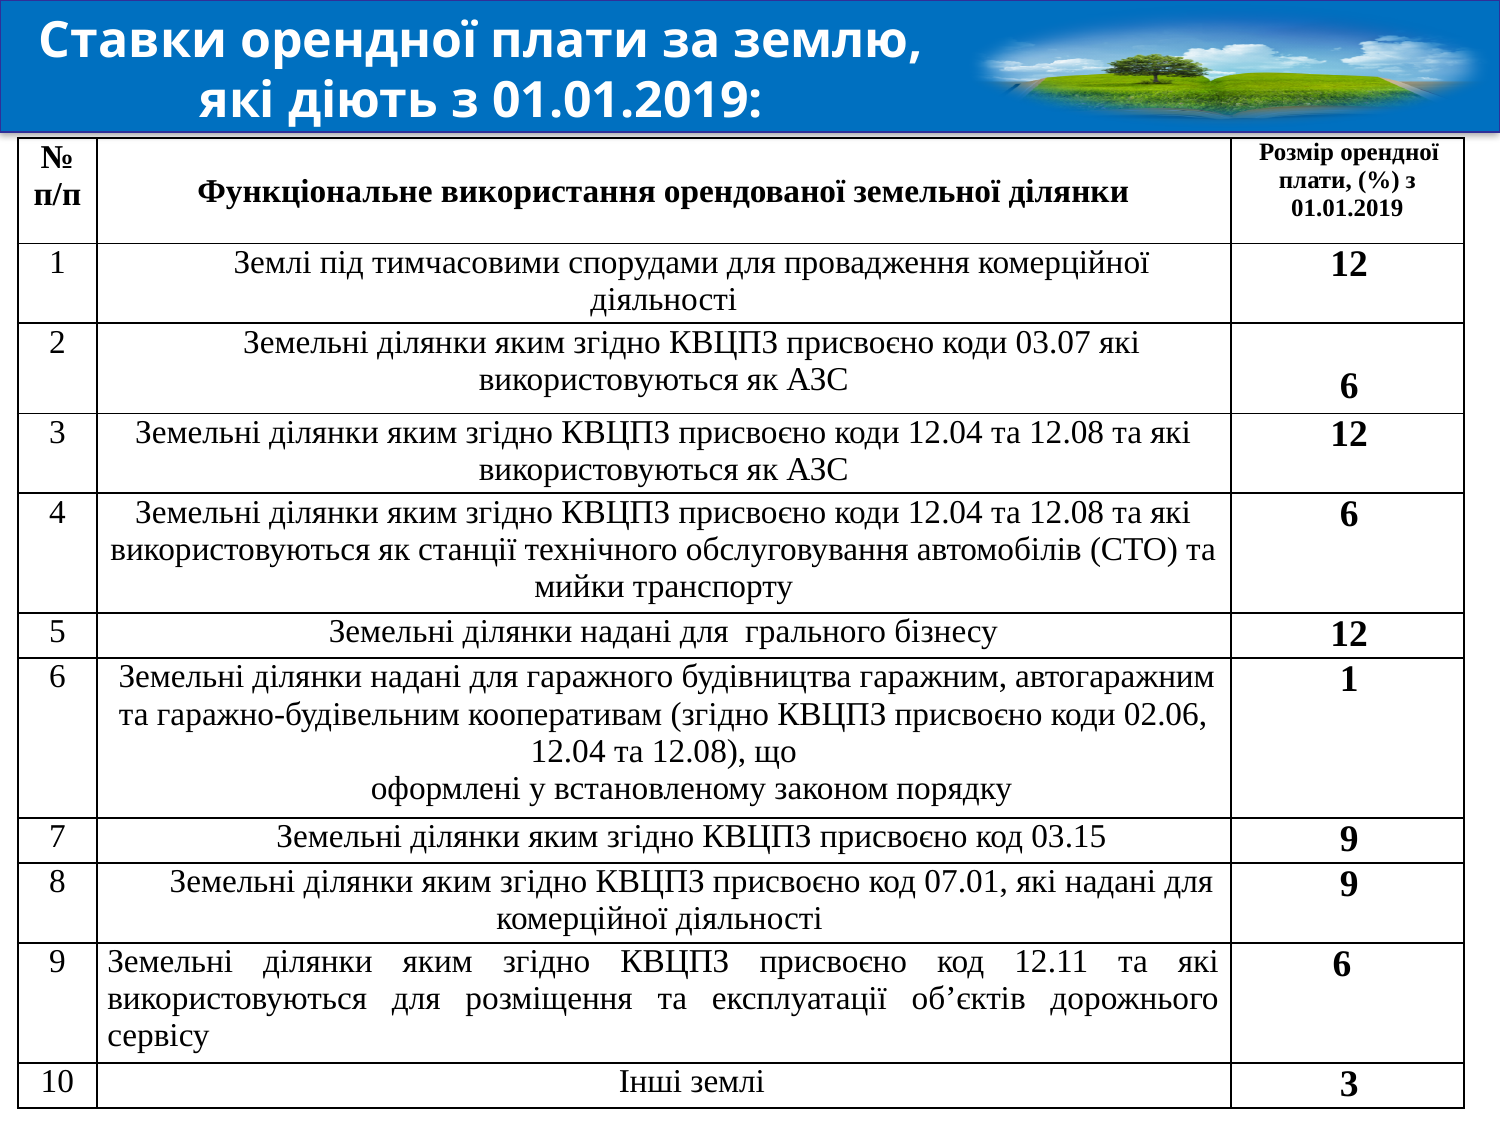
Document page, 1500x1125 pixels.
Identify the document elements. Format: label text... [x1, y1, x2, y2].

table_cell Земельні ділянки яким згідно КВЦПЗ присвоєно коди 12.04 та 12.08 та які використовуються як АЗС [98, 414, 1230, 492]
table_cell 12 [1232, 614, 1463, 657]
table_cell Земельні ділянки надані для грального бізнесу [98, 614, 1230, 657]
picture [952, 2, 1500, 130]
table_cell Інші землі [98, 1064, 1230, 1107]
table_cell 4 [19, 494, 96, 612]
table_cell 2 [19, 324, 96, 413]
table_cell Земельні ділянки яким згідно КВЦПЗ присвоєно коди 12.04 та 12.08 та які використовуються як станції технічного обслуговування автомобілів (СТО) та мийки транспорту [98, 494, 1230, 612]
table_cell Землі під тимчасовими спорудами для провадження комерційної діяльності [98, 244, 1230, 322]
table_cell 3 [1232, 1064, 1463, 1107]
table_cell 12 [1232, 414, 1463, 492]
table_cell Земельні ділянки надані для гаражного будівництва гаражним, автогаражним та гаражно-будівельним кооперативам (згідно КВЦПЗ присвоєно коди 02.06, 12.04 та 12.08), що оформлені у встановленому законом порядку [98, 659, 1230, 817]
table_cell 6 [1232, 324, 1463, 413]
table_cell 10 [19, 1064, 96, 1107]
table_cell 6 [1232, 944, 1463, 1062]
table_cell Земельні ділянки яким згідно КВЦПЗ присвоєно код 07.01, які надані для комерційної діяльності [98, 864, 1230, 942]
table_cell 9 [19, 944, 96, 1062]
table_cell 5 [19, 614, 96, 657]
table_cell 1 [19, 244, 96, 322]
table_cell 1 [1232, 659, 1463, 817]
table_cell Земельні ділянки яким згідно КВЦПЗ присвоєно код 12.11 та які використовуються для розміщення та експлуатації об’єктів дорожнього сервісу [98, 944, 1230, 1062]
table_cell 9 [1232, 864, 1463, 942]
text_box Ставки орендної плати за землю, які діють з 01.01.2019: [0, 0, 963, 195]
table_header № п/п [19, 139, 96, 243]
table_cell 6 [19, 659, 96, 817]
table_cell 12 [1232, 244, 1463, 322]
table_cell 6 [1232, 494, 1463, 612]
table_cell Земельні ділянки яким згідно КВЦПЗ присвоєно код 03.15 [98, 819, 1230, 862]
table_cell 9 [1232, 819, 1463, 862]
table_cell 8 [19, 864, 96, 942]
table_cell 3 [19, 414, 96, 492]
table_cell Земельні ділянки яким згідно КВЦПЗ присвоєно коди 03.07 які використовуються як АЗС [98, 324, 1230, 413]
table_cell 7 [19, 819, 96, 862]
table_header Розмір орендної плати, (%) з 01.01.2019 [1232, 139, 1463, 243]
table_header Функціональне використання орендованої земельної ділянки [98, 139, 1230, 243]
